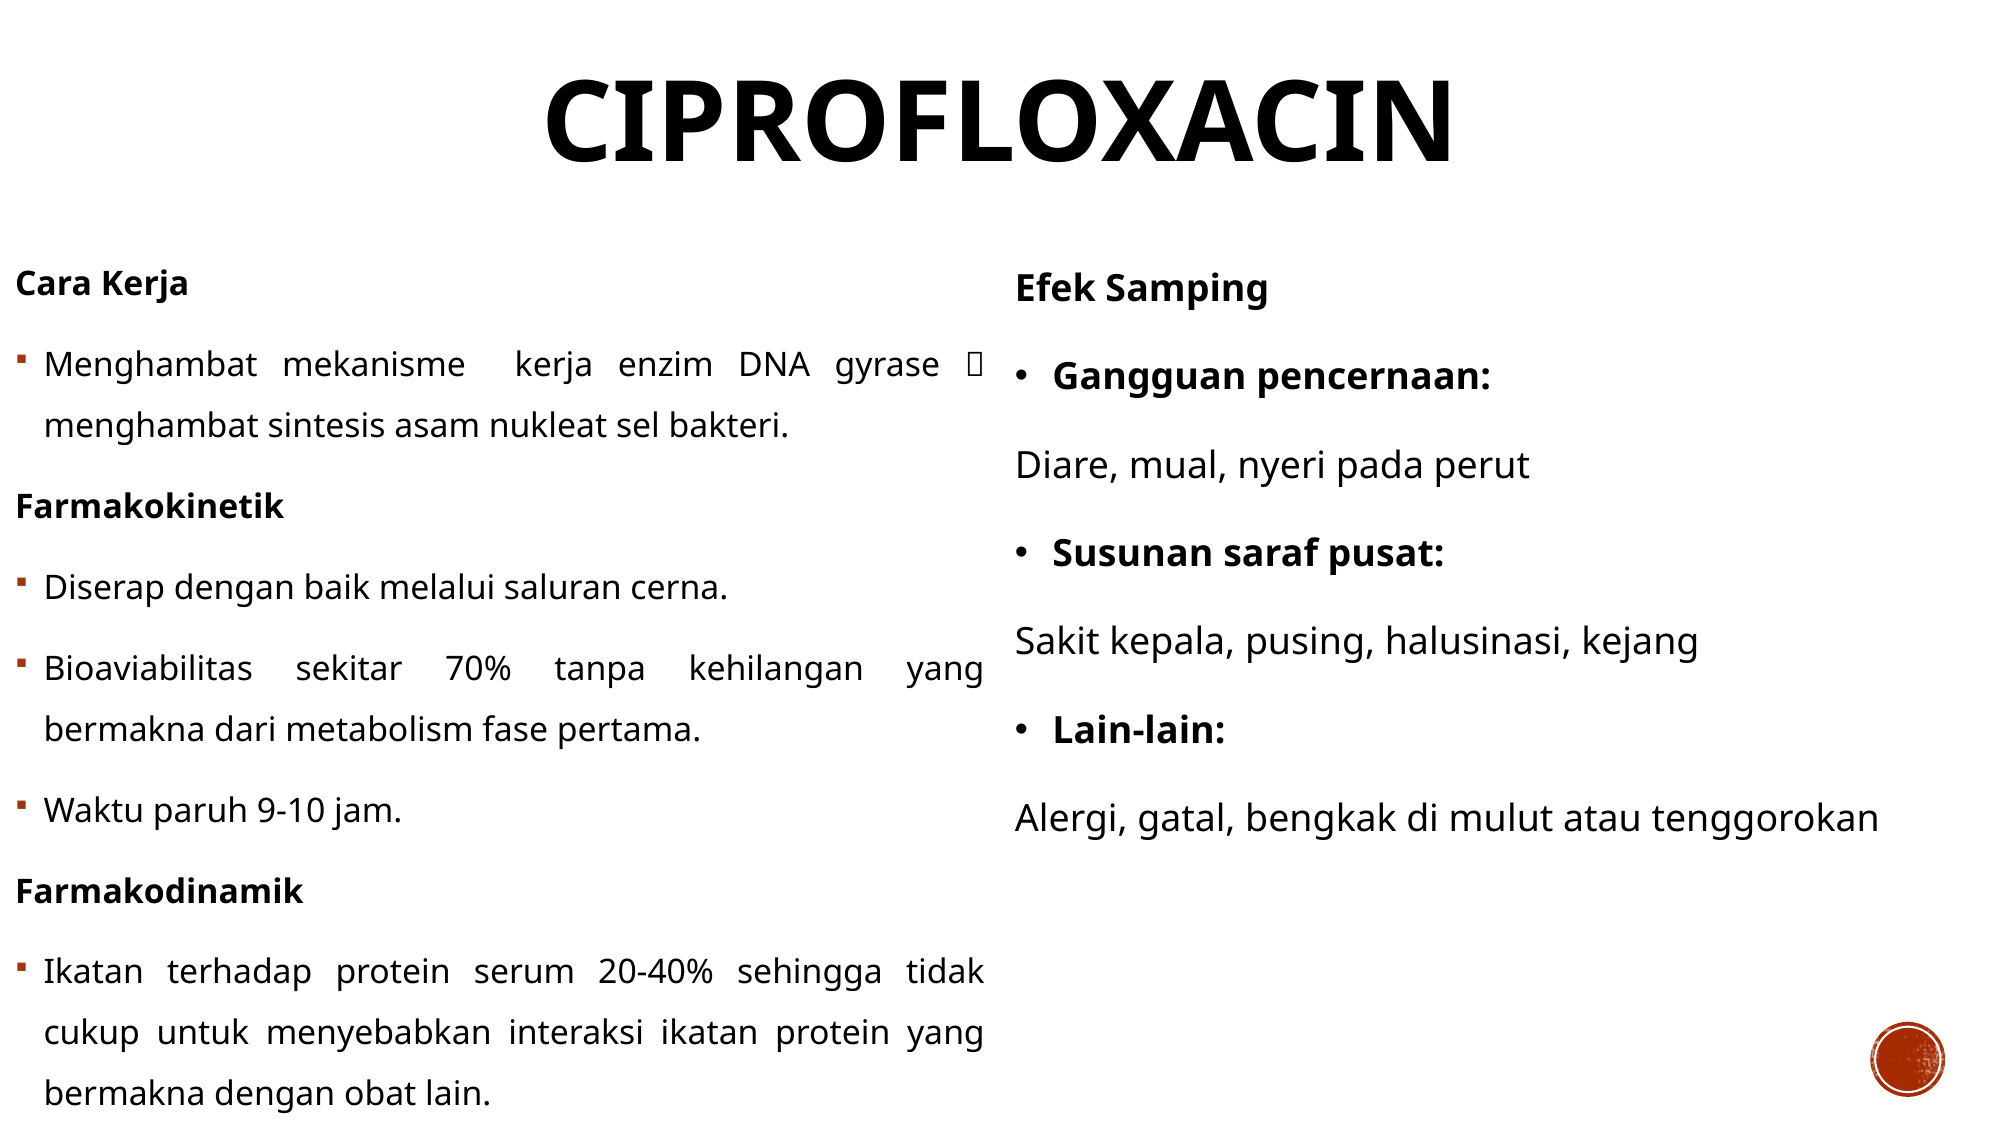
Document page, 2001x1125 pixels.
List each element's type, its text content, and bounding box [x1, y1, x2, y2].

text_box Efek Samping Gangguan pencernaan: Diare, mual, nyeri pada perut Susunan saraf pusat: Sakit kepala, pusing, halusinasi, kejang Lain-lain: Alergi, gatal, bengkak di mulut atau tenggorokan [999, 234, 2000, 1125]
title CIPROFLOXACIN [137, 16, 1863, 234]
list Cara Kerja Menghambat mekanisme kerja enzim DNA gyrase  menghambat sintesis asam nukleat sel bakteri. Farmakokinetik Diserap dengan baik melalui saluran cerna. Bioaviabilitas sekitar 70% tanpa kehilangan yang bermakna dari metabolism fase pertama. Waktu paruh 9-10 jam. Farmakodinamik Ikatan terhadap protein serum 20-40% sehingga tidak cukup untuk menyebabkan interaksi ikatan protein yang bermakna dengan obat lain. [0, 234, 999, 1125]
